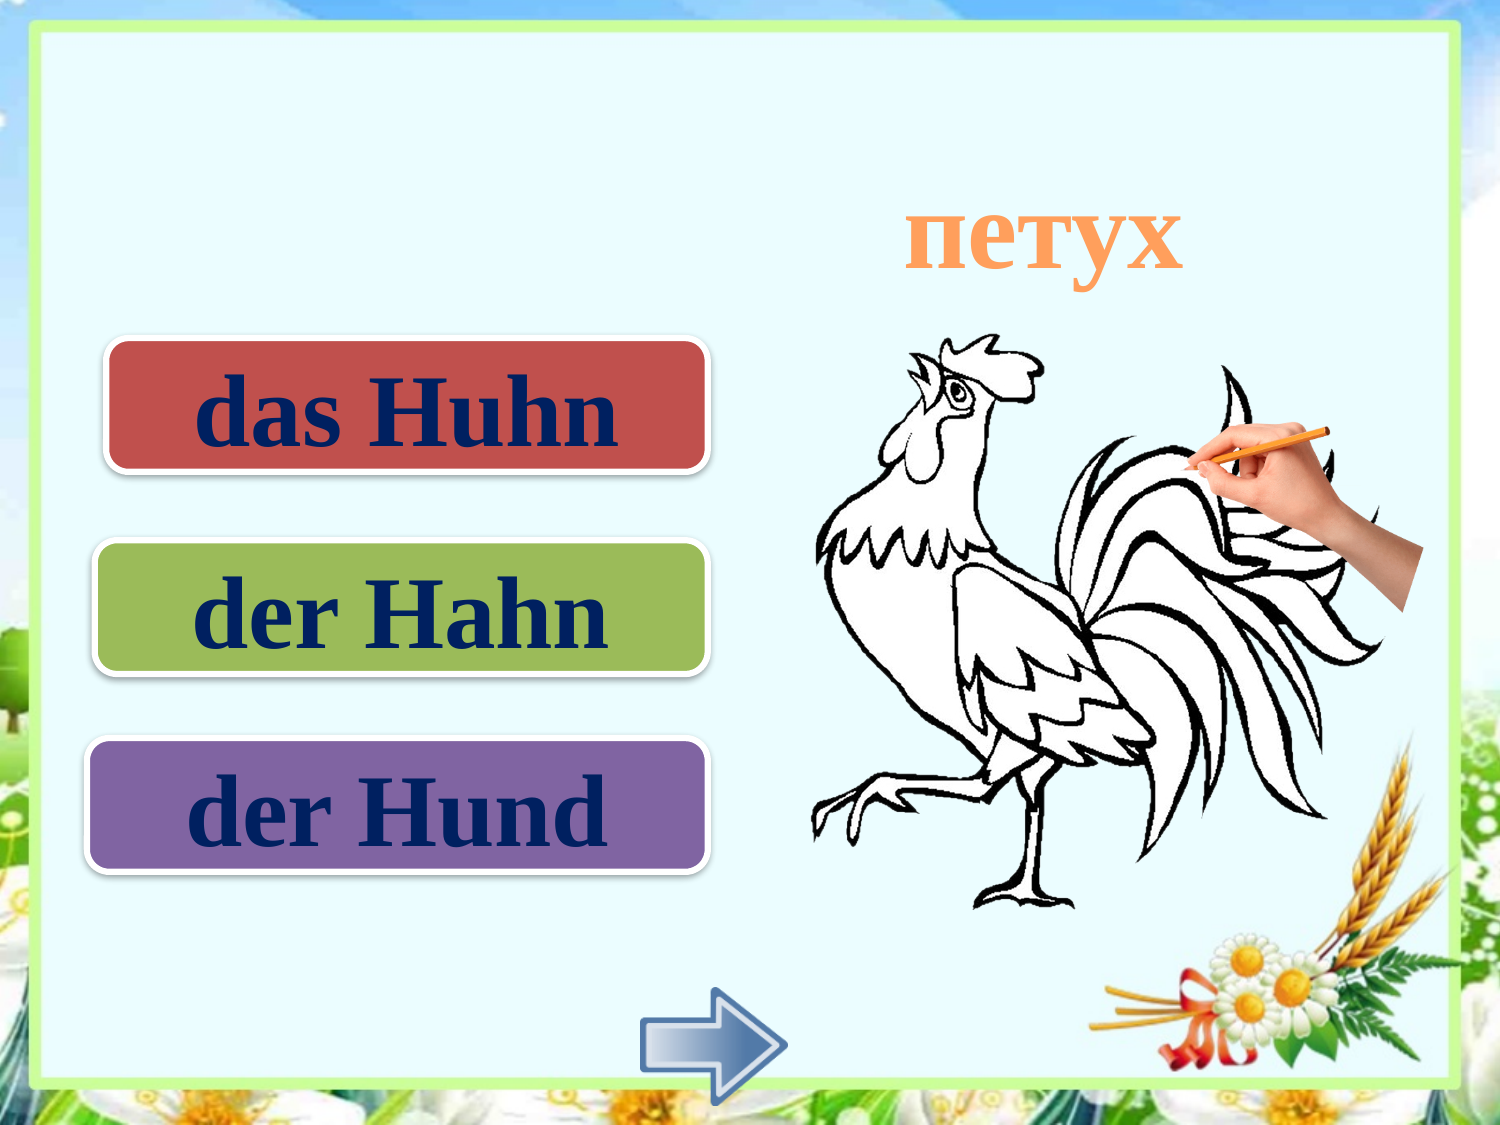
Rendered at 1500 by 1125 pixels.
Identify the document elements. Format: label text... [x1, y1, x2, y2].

text_box петух [887, 148, 1200, 299]
text_box der Hund [83, 734, 711, 875]
picture [0, 0, 1500, 1125]
text_box das Huhn [102, 334, 711, 475]
text_box der Hahn [91, 537, 711, 678]
